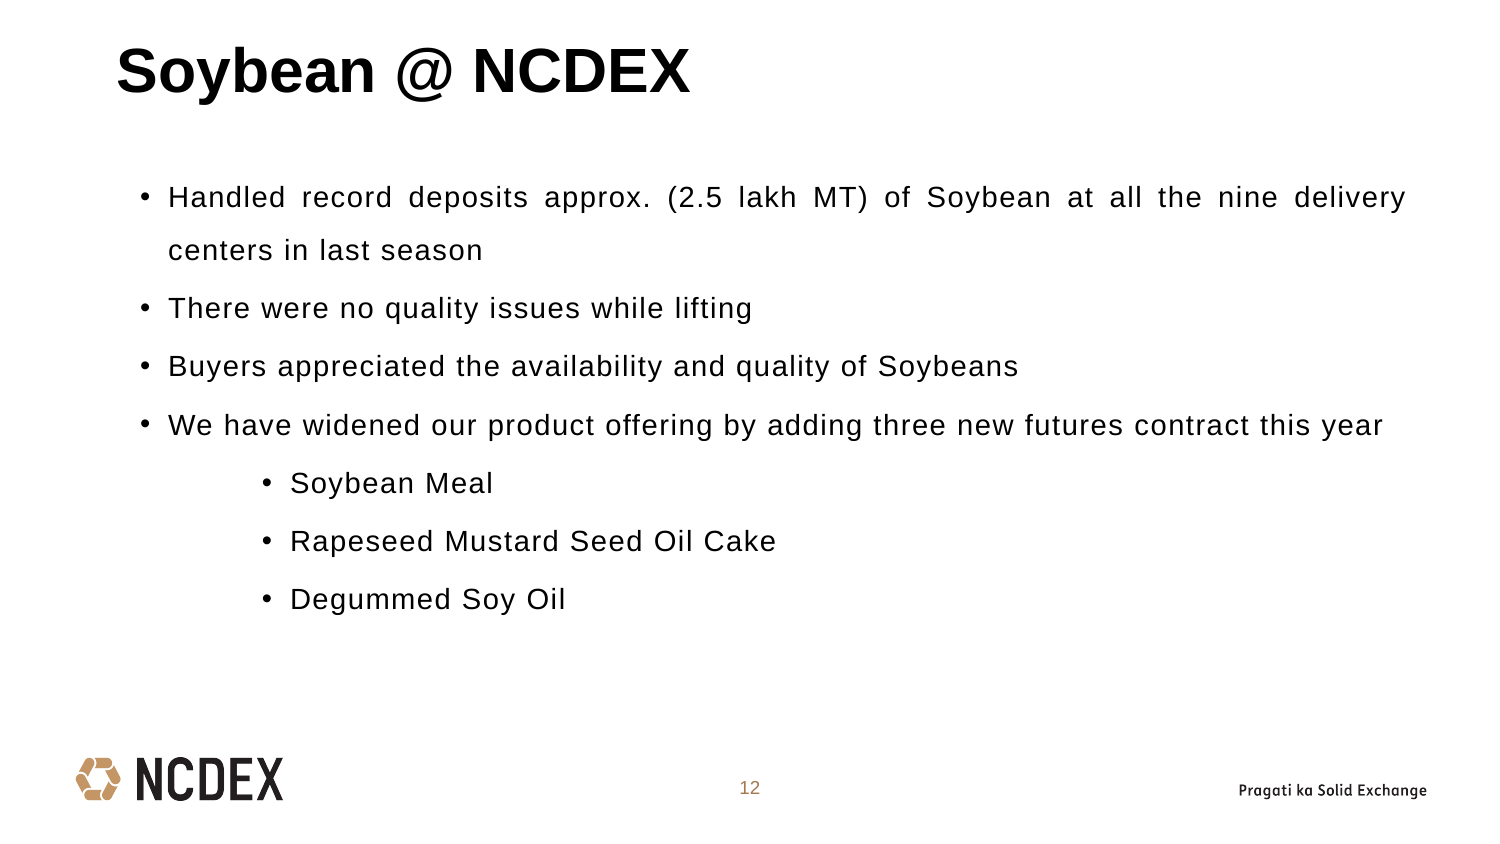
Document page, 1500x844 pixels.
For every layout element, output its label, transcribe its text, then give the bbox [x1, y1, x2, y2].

slide_number 12 [710, 765, 790, 810]
list Soybean @ NCDEX [101, 22, 1399, 113]
list Handled record deposits approx. (2.5 lakh MT) of Soybean at all the nine delivery centers in last season There were no quality issues while lifting Buyers appreciated the availability and quality of Soybeans We have widened our product offering by adding three new futures contract this year Soybean Meal Rapeseed Mustard Seed Oil Cake Degummed Soy Oil [125, 113, 1425, 765]
picture [1239, 783, 1427, 800]
picture [75, 757, 284, 801]
